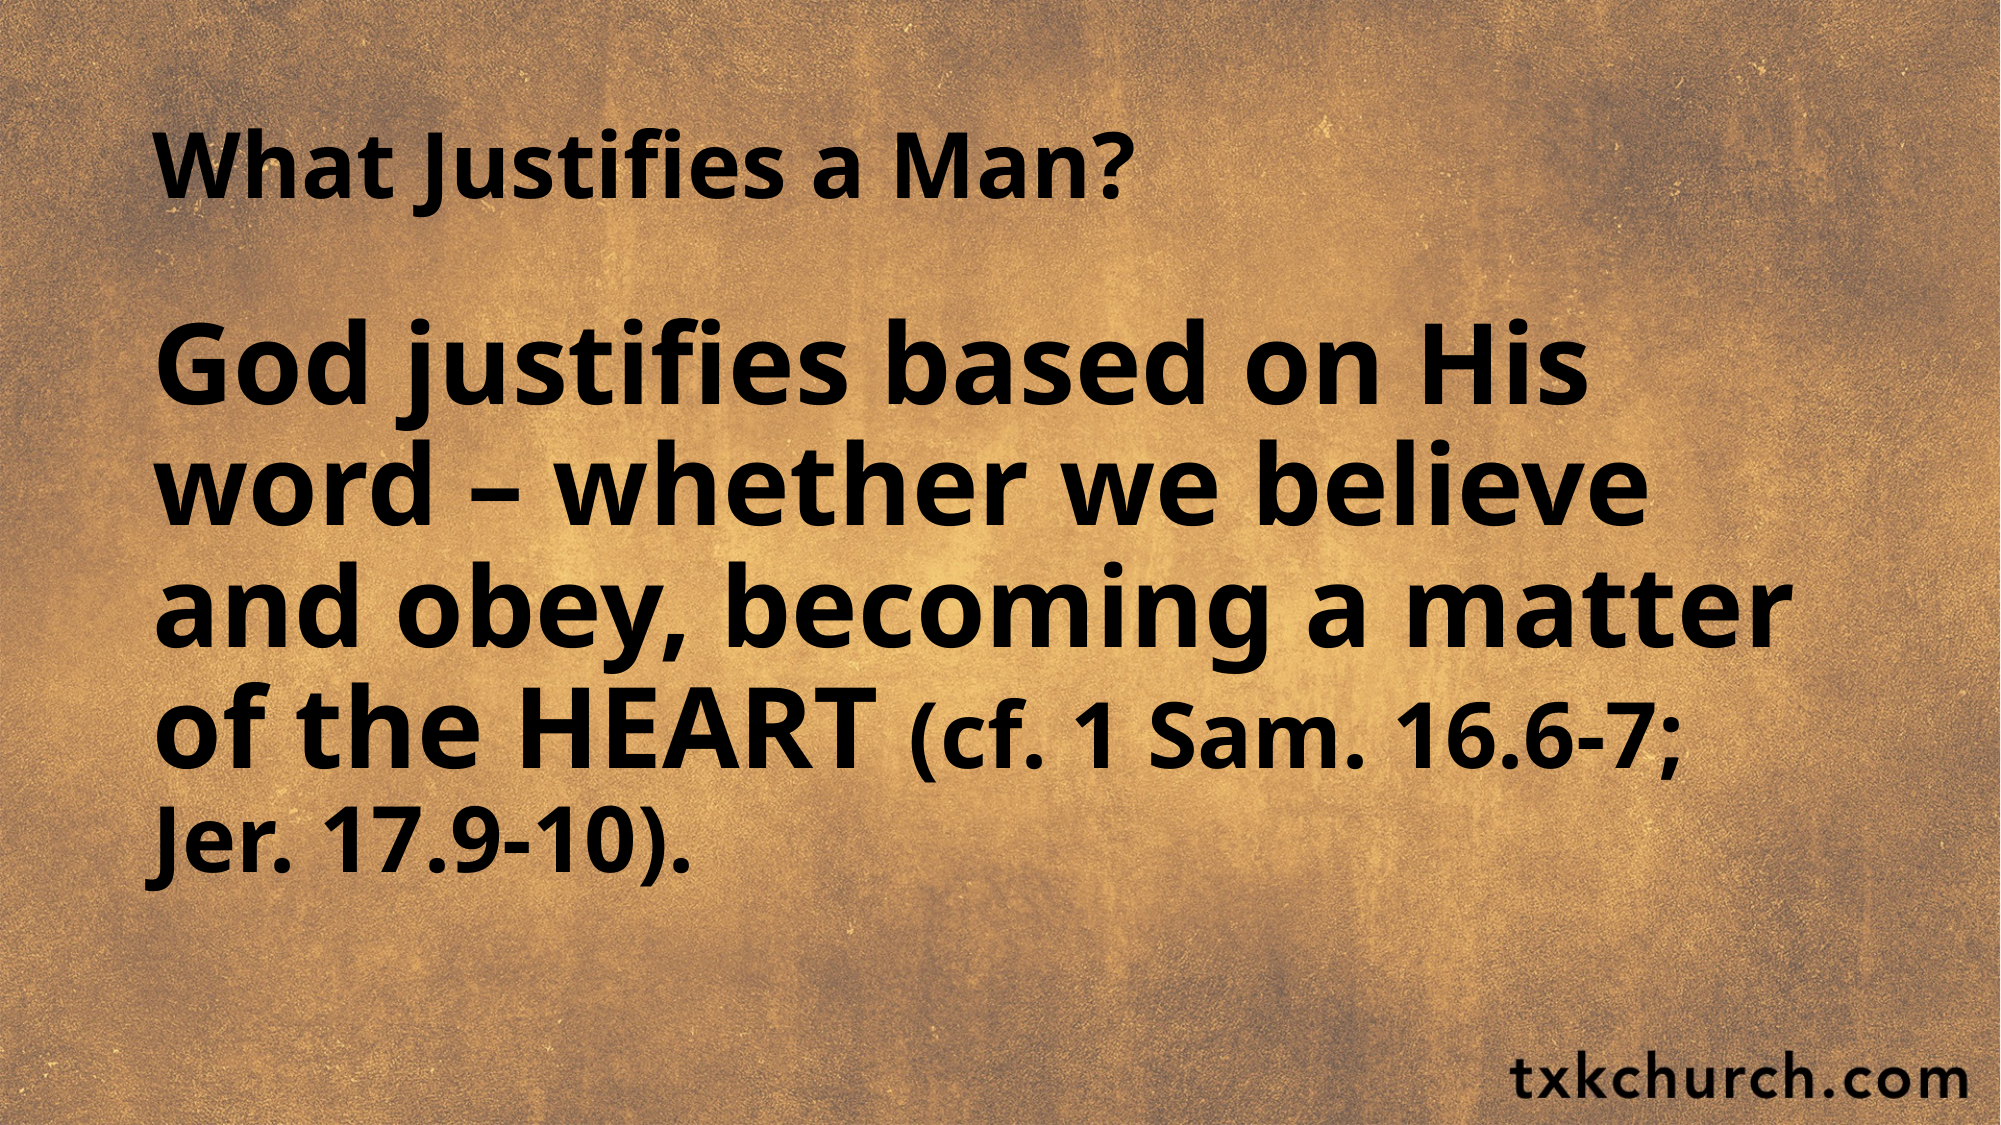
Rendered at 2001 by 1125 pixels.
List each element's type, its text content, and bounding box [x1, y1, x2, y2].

title What Justifies a Man? [137, 59, 1863, 278]
picture [0, 0, 2001, 1125]
list God justifies based on His word – whether we believe and obey, becoming a matter of the HEART (cf. 1 Sam. 16.6-7; Jer. 17.9-10). [137, 299, 1863, 1014]
